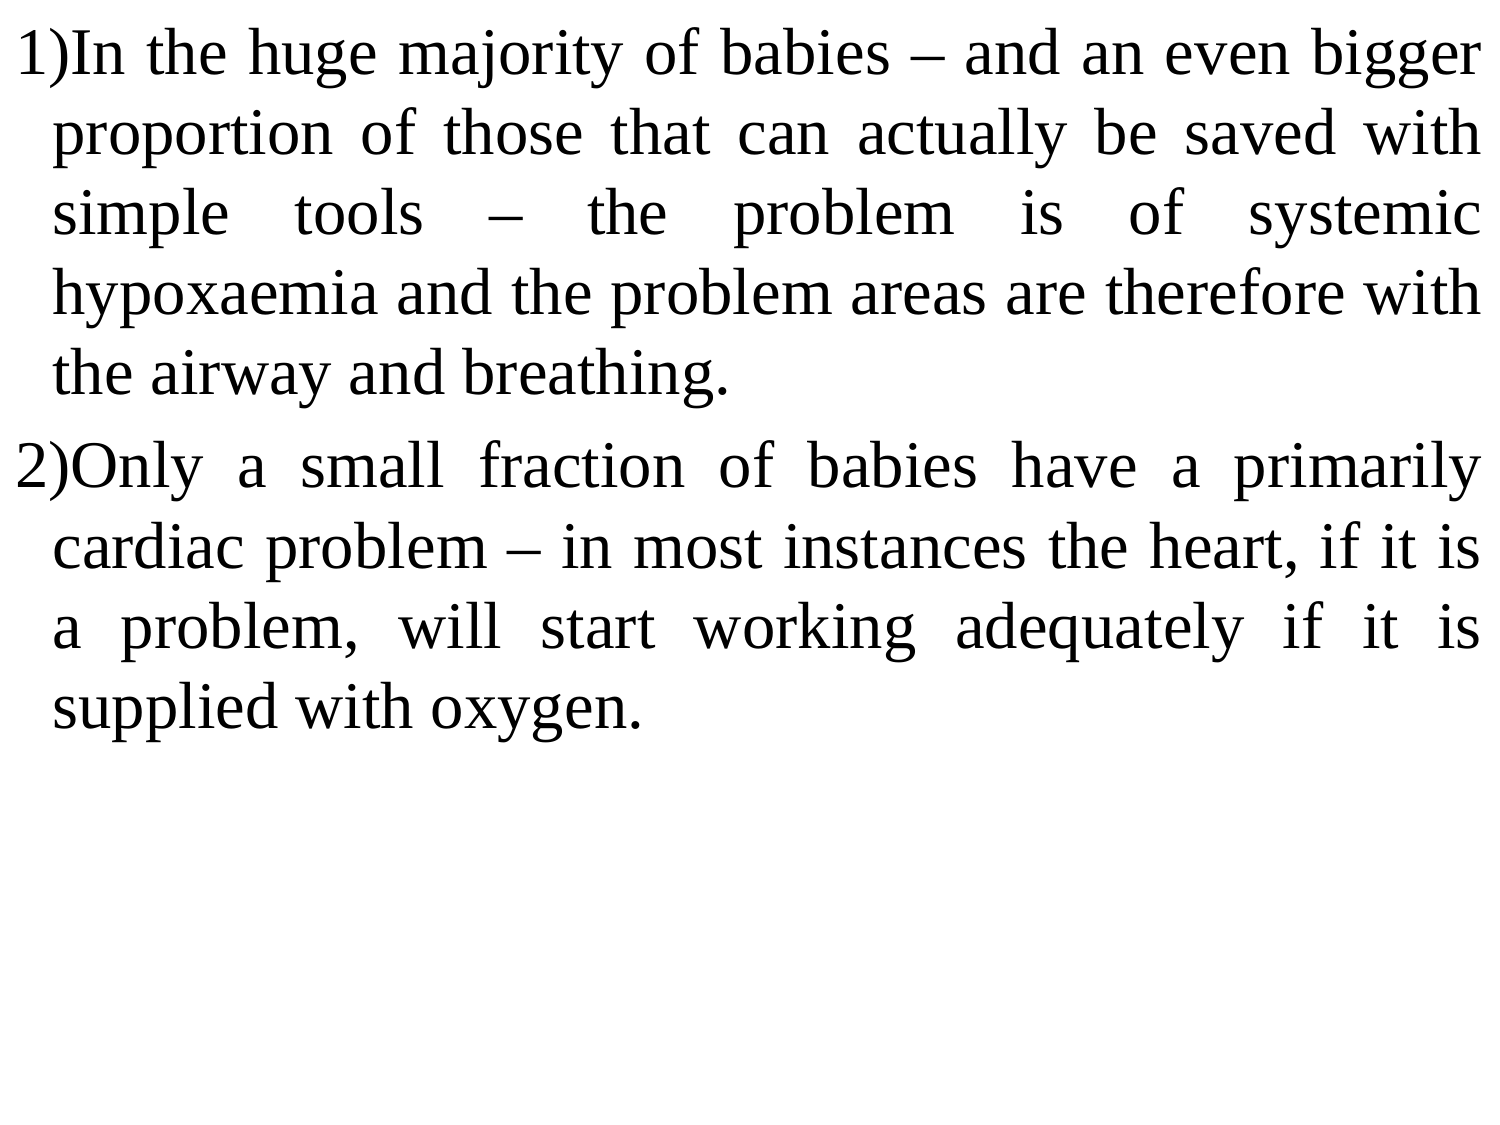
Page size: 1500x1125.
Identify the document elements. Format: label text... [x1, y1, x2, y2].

list In the huge majority of babies – and an even bigger proportion of those that can actually be saved with simple tools – the problem is of systemic hypoxaemia and the problem areas are therefore with the airway and breathing. Only a small fraction of babies have a primarily cardiac problem – in most instances the heart, if it is a problem, will start working adequately if it is supplied with oxygen. [0, 0, 1500, 1125]
